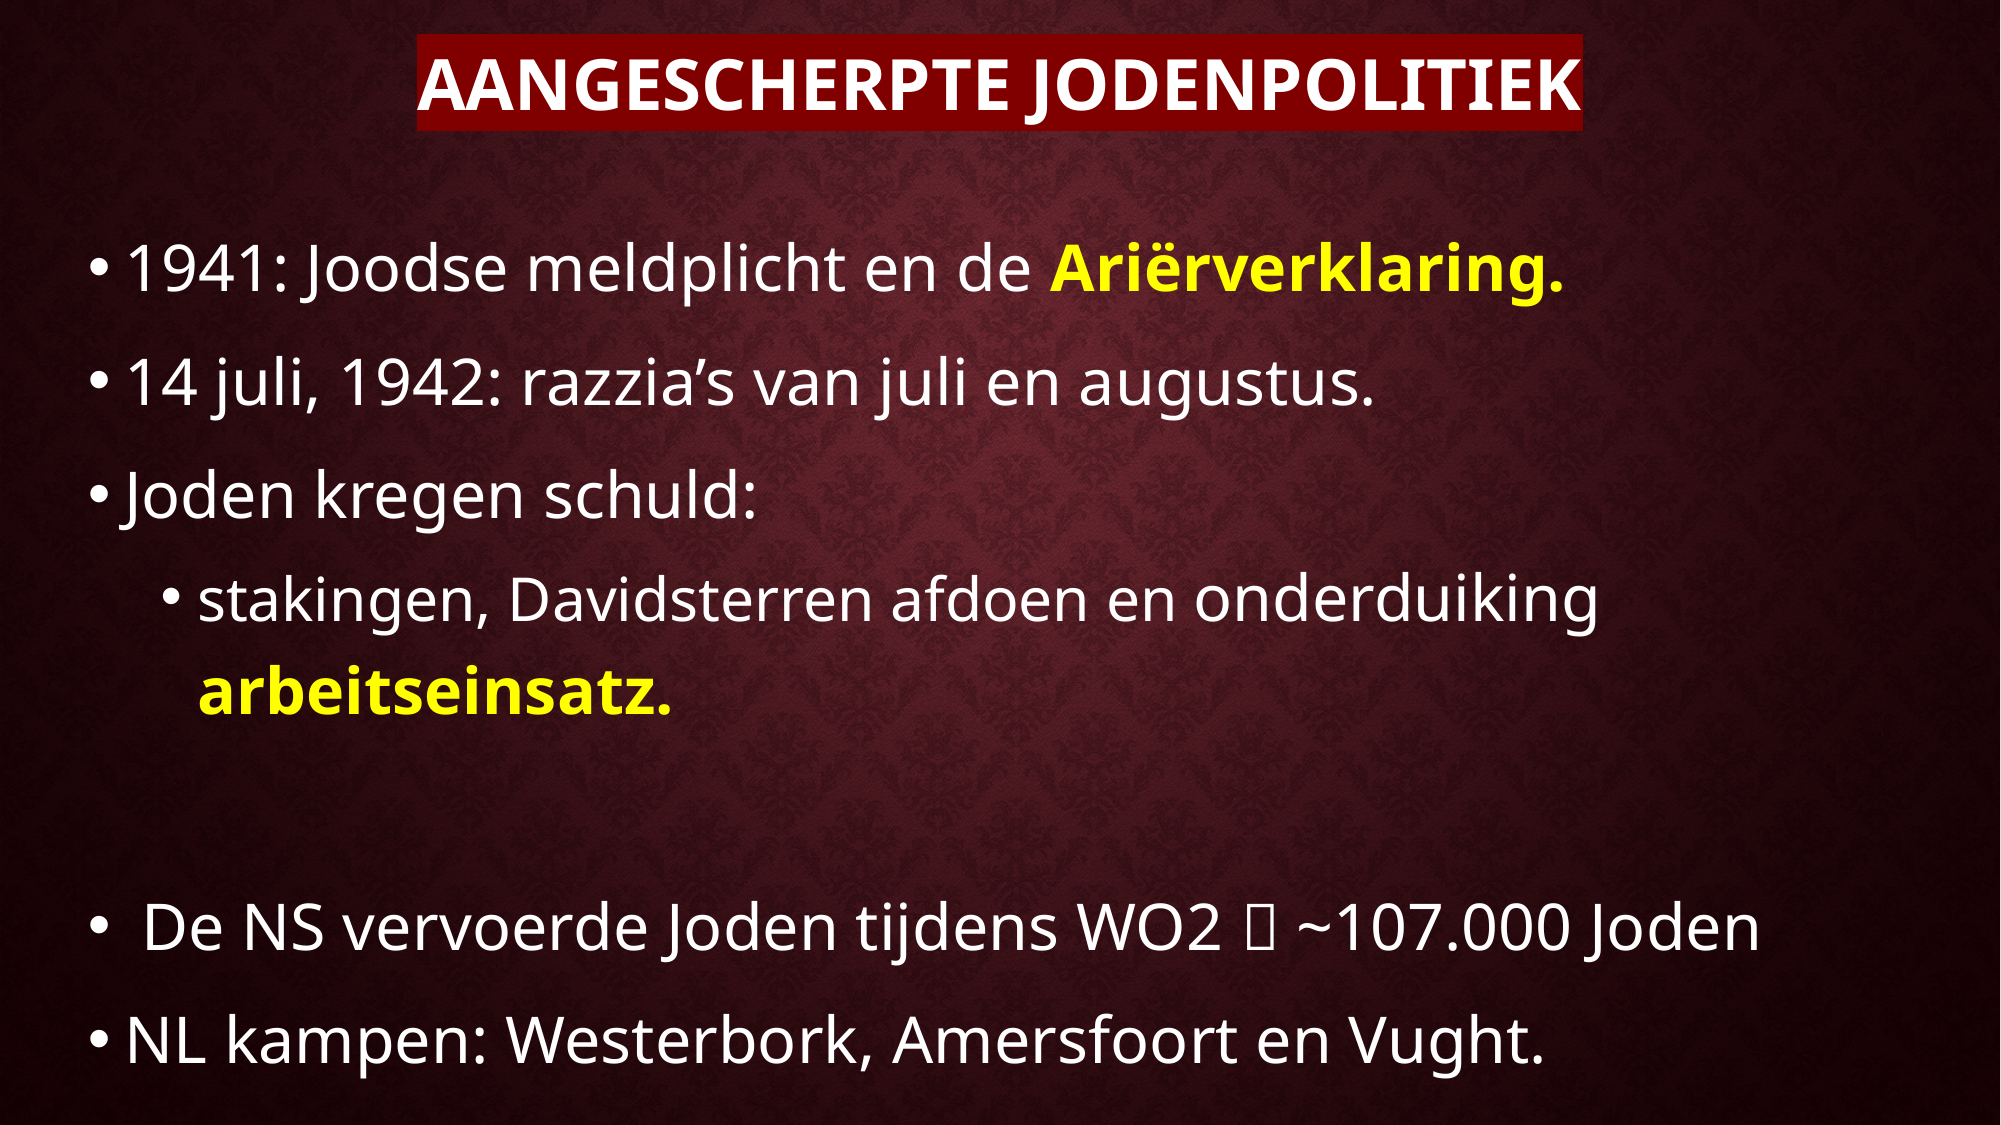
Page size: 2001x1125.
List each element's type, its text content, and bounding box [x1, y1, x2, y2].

title Aangescherpte Jodenpolitiek [150, 0, 1850, 196]
list 1941: Joodse meldplicht en de Ariërverklaring. 14 juli, 1942: razzia’s van juli en augustus. Joden kregen schuld: stakingen, Davidsterren afdoen en onderduiking arbeitseinsatz. De NS vervoerde Joden tijdens WO2  ~107.000 Joden NL kampen: Westerbork, Amersfoort en Vught. [72, 204, 1971, 1090]
